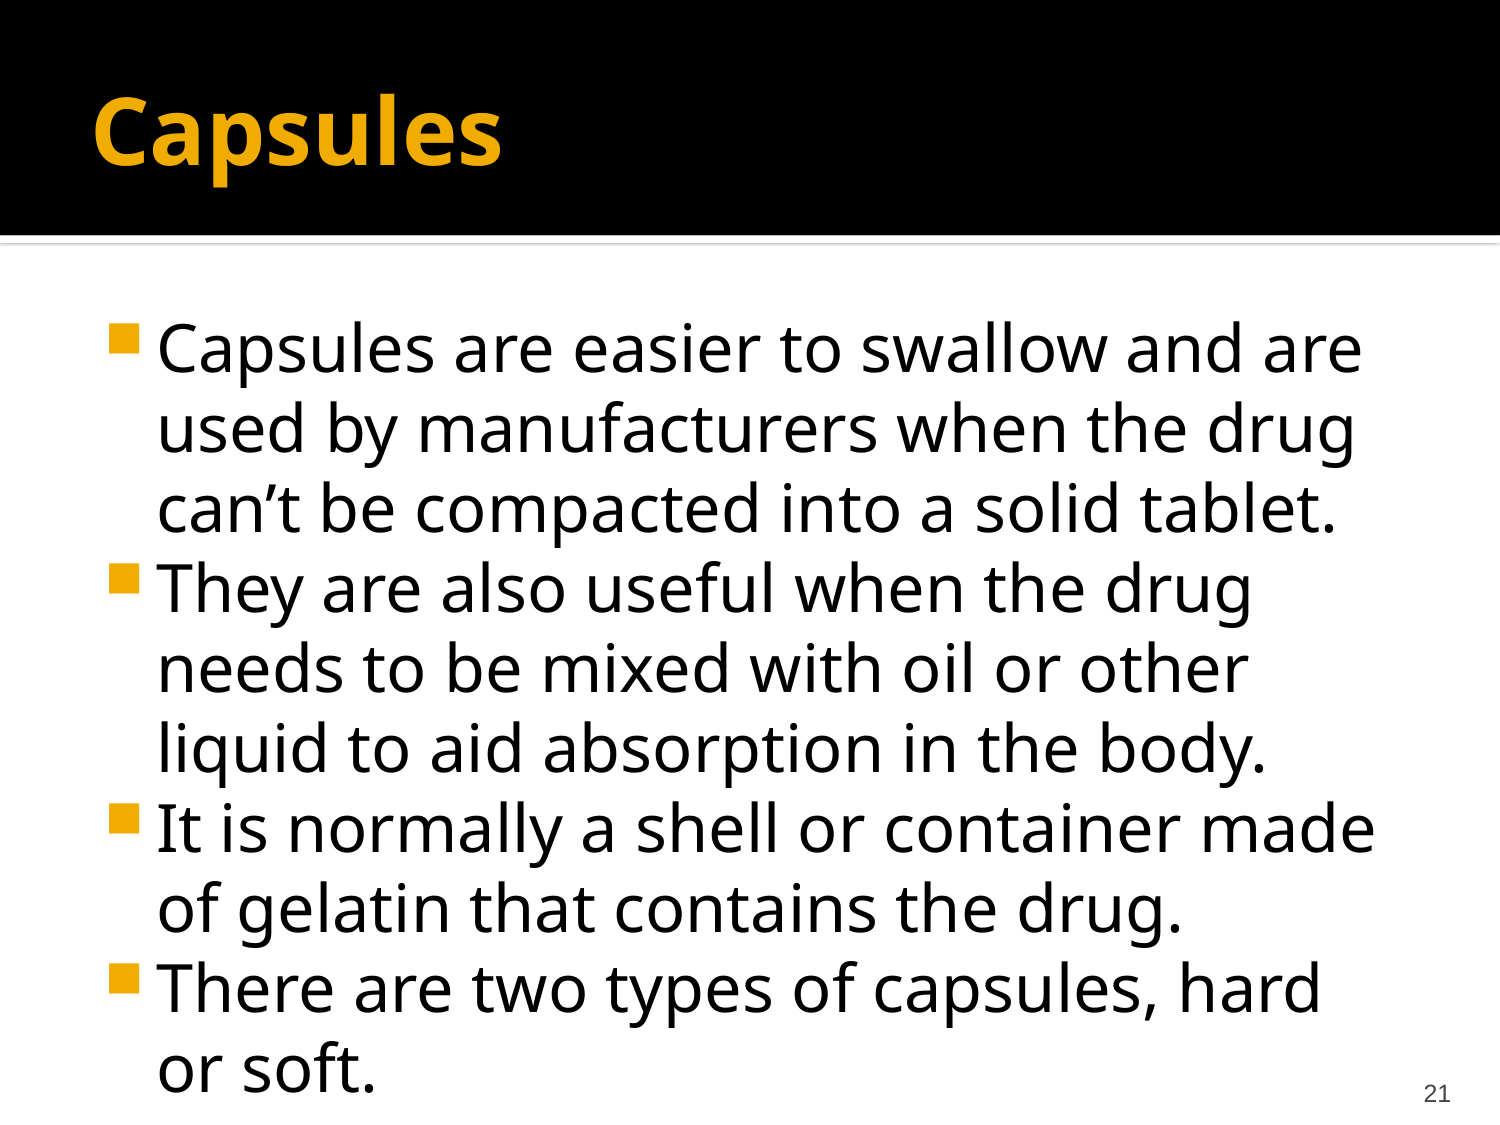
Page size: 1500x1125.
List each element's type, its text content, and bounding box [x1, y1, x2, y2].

slide_number 21 [1345, 1062, 1467, 1108]
title Capsules [75, 25, 1425, 231]
list Capsules are easier to swallow and are used by manufacturers when the drug can’t be compacted into a solid tablet. They are also useful when the drug needs to be mixed with oil or other liquid to aid absorption in the body. It is normally a shell or container made of gelatin that contains the drug. There are two types of capsules, hard or soft. [75, 291, 1425, 1050]
